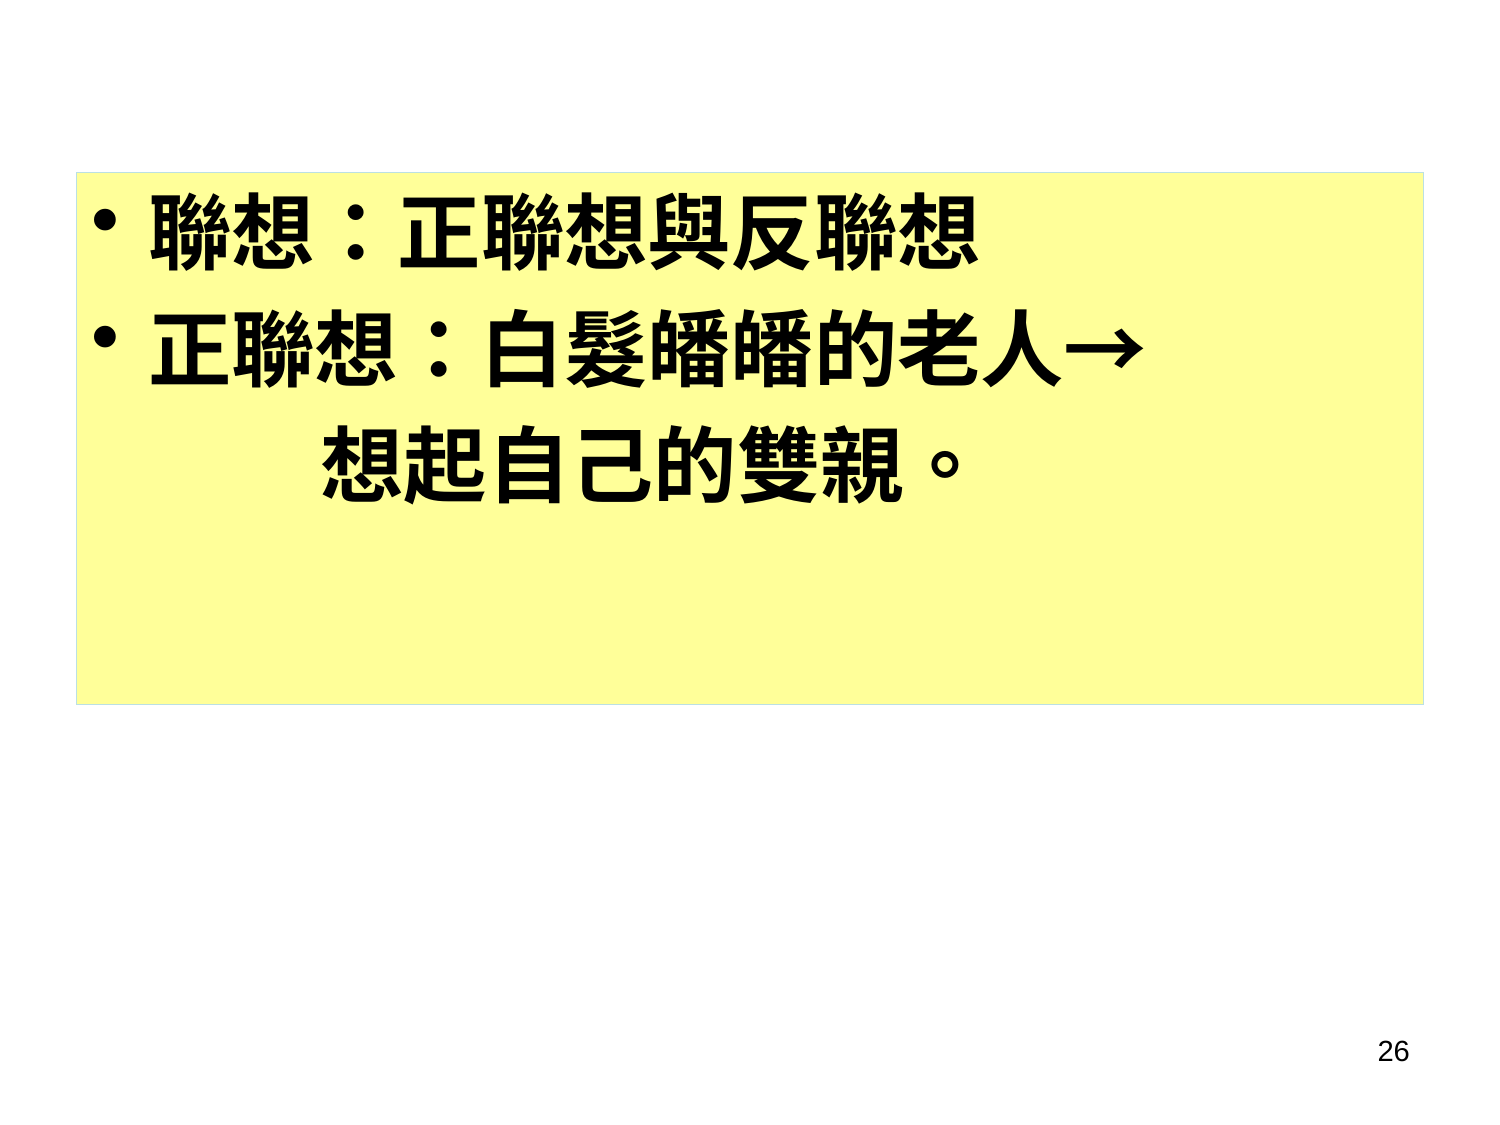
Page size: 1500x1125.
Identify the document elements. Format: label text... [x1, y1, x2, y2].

list 聯想：正聯想與反聯想 正聯想：白髮皤皤的老人→ 想起自己的雙親。 [76, 172, 1424, 705]
slide_number 26 [1074, 1024, 1426, 1103]
